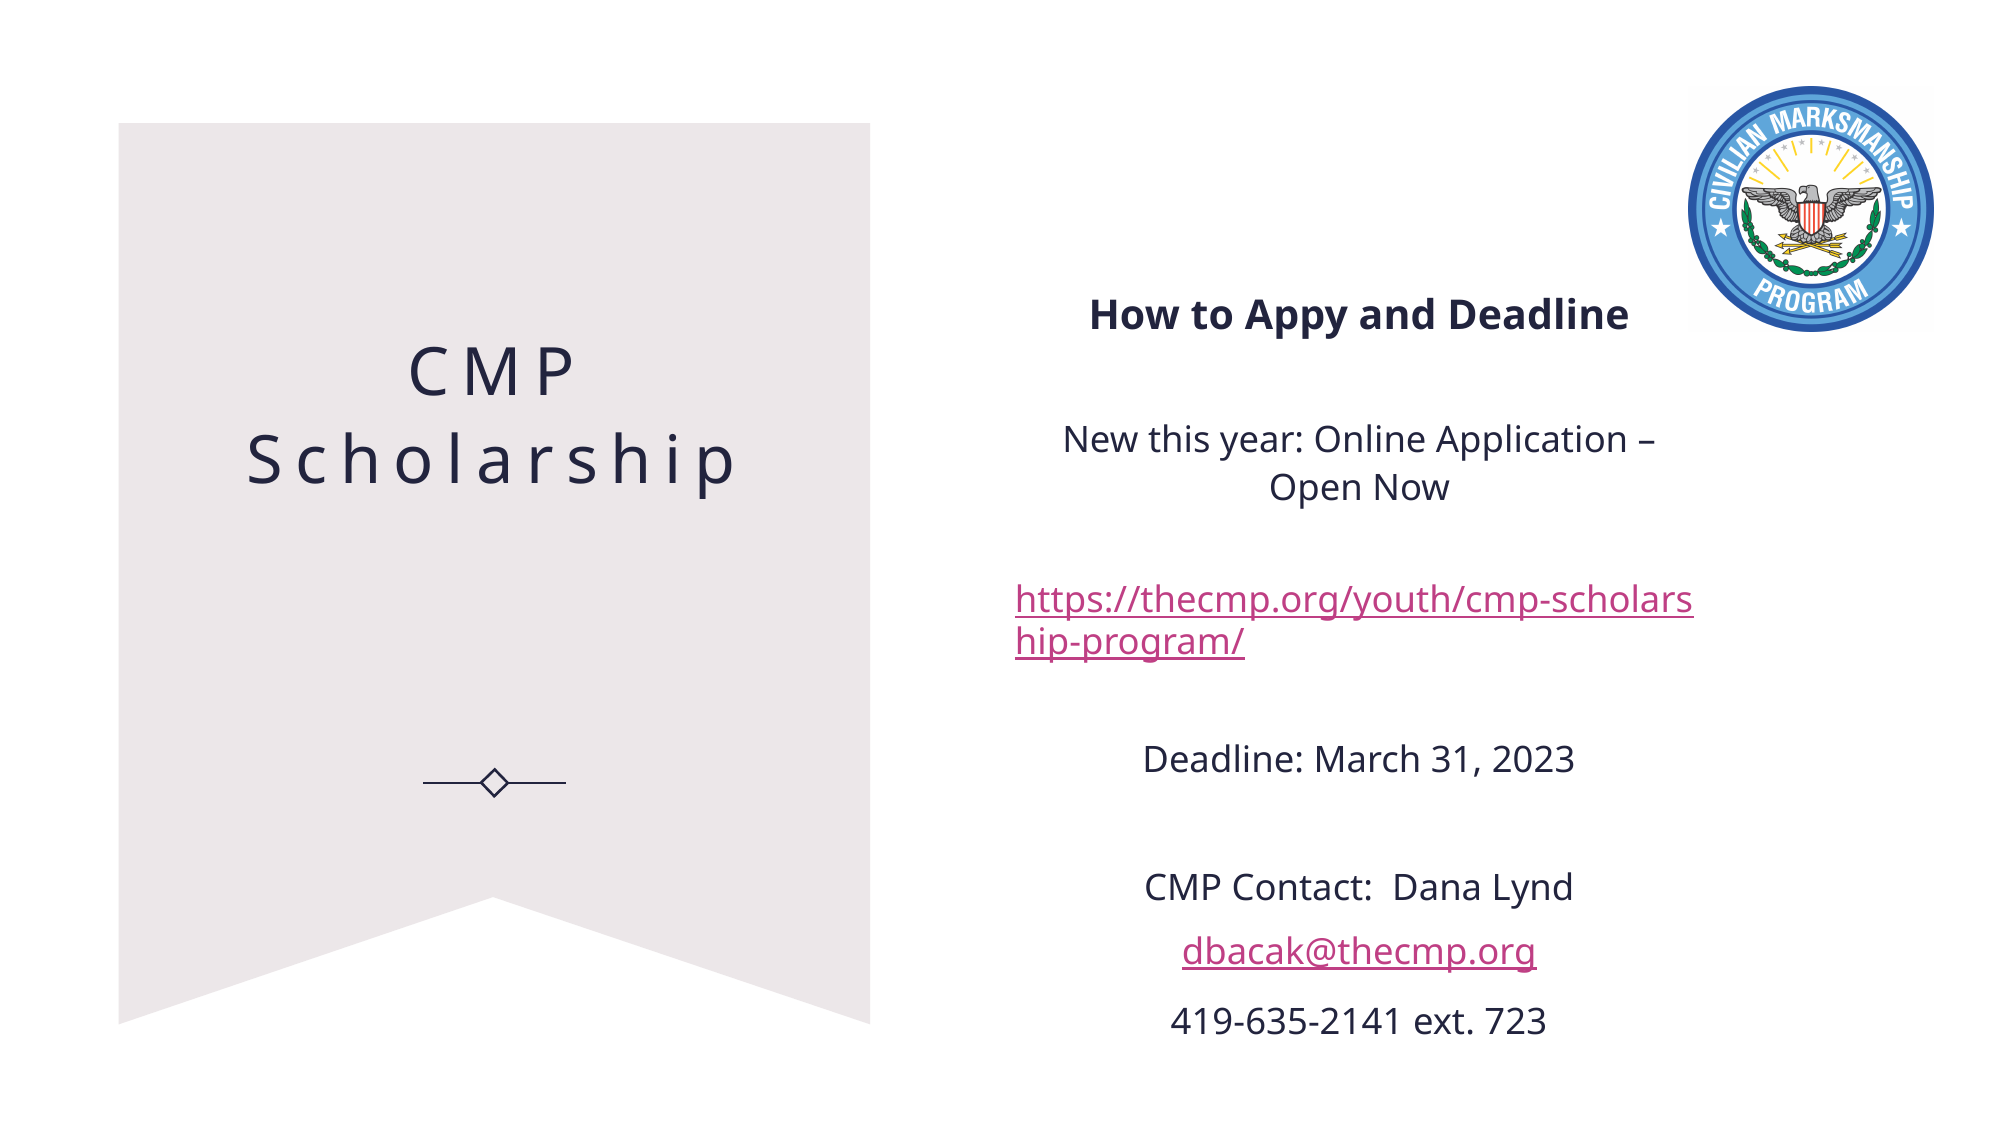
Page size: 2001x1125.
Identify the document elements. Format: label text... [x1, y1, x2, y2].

picture [1688, 86, 1934, 332]
title CMP Scholarship [188, 209, 806, 673]
list How to Appy and Deadline New this year: Online Application – Open Now https://thecmp.org/youth/cmp-scholarship-program/ Deadline: March 31, 2023 CMP Contact: Dana Lynd dbacak@thecmp.org 419-635-2141 ext. 723 [999, 273, 1719, 1011]
